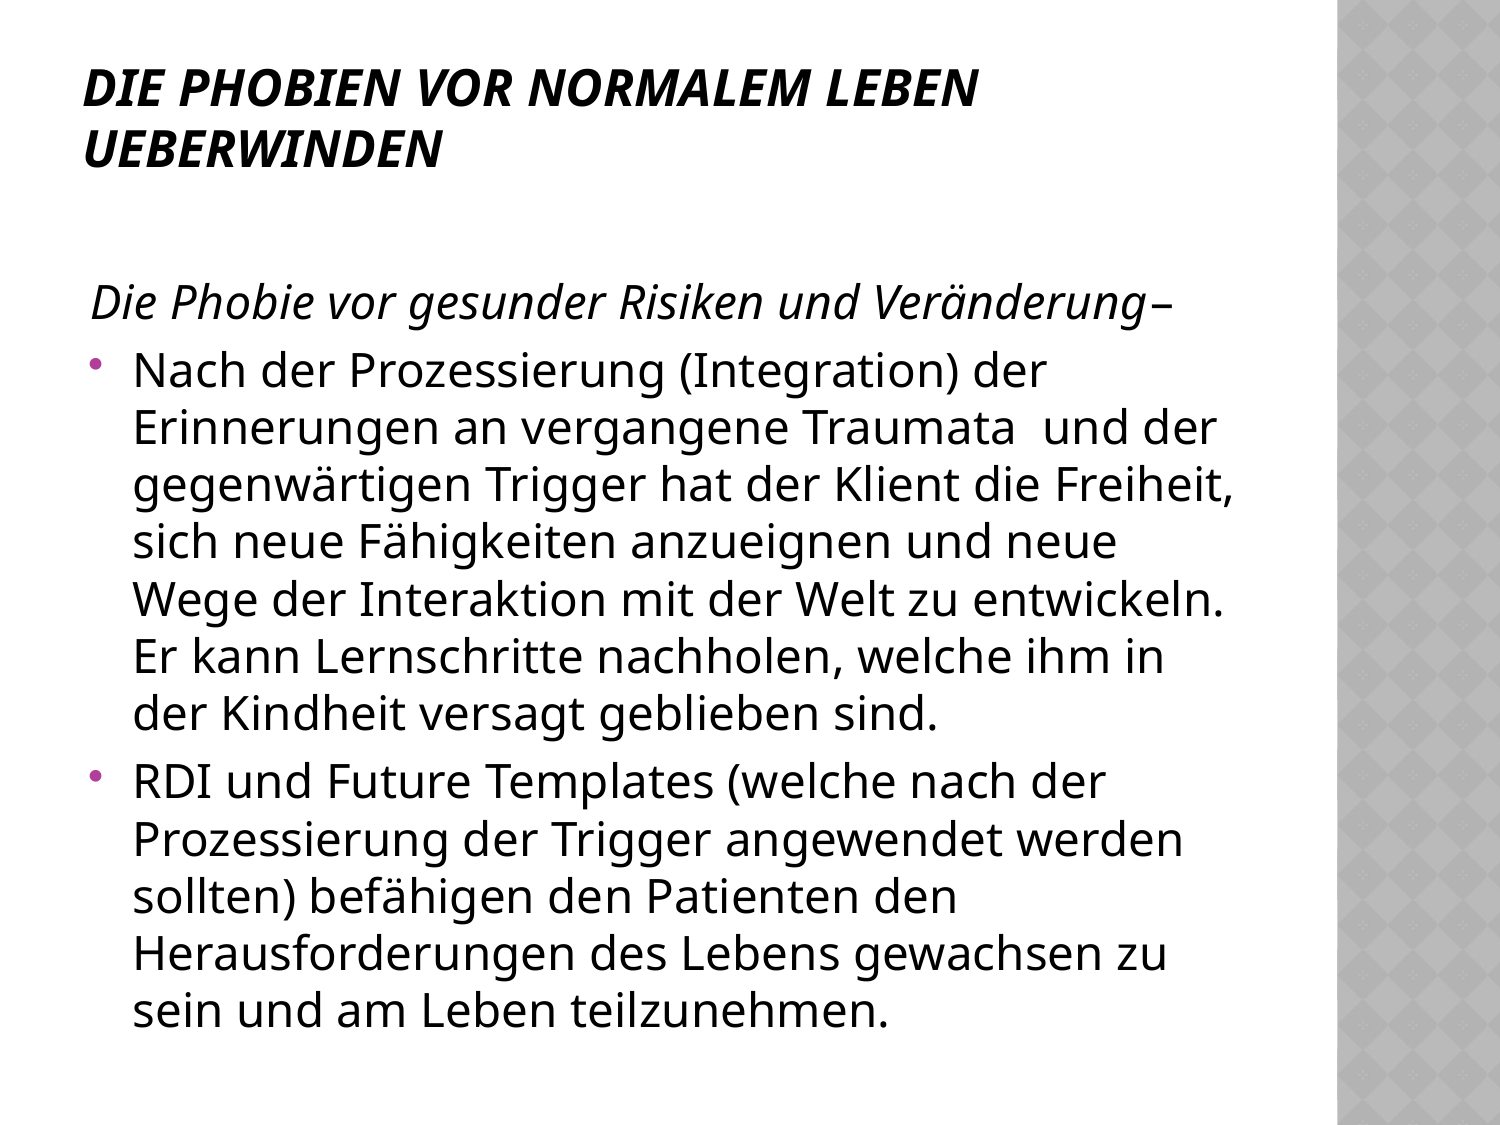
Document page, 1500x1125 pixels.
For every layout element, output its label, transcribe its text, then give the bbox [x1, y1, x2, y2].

list Die Phobie vor gesunder Risiken und Veränderung– Nach der Prozessierung (Integration) der Erinnerungen an vergangene Traumata und der gegenwärtigen Trigger hat der Klient die Freiheit, sich neue Fähigkeiten anzueignen und neue Wege der Interaktion mit der Welt zu entwickeln. Er kann Lernschritte nachholen, welche ihm in der Kindheit versagt geblieben sind. RDI und Future Templates (welche nach der Prozessierung der Trigger angewendet werden sollten) befähigen den Patienten den Herausforderungen des Lebens gewachsen zu sein und am Leben teilzunehmen. [75, 264, 1263, 1059]
title Die Phobien vor normalem Leben ueberwinden [75, 52, 1263, 240]
